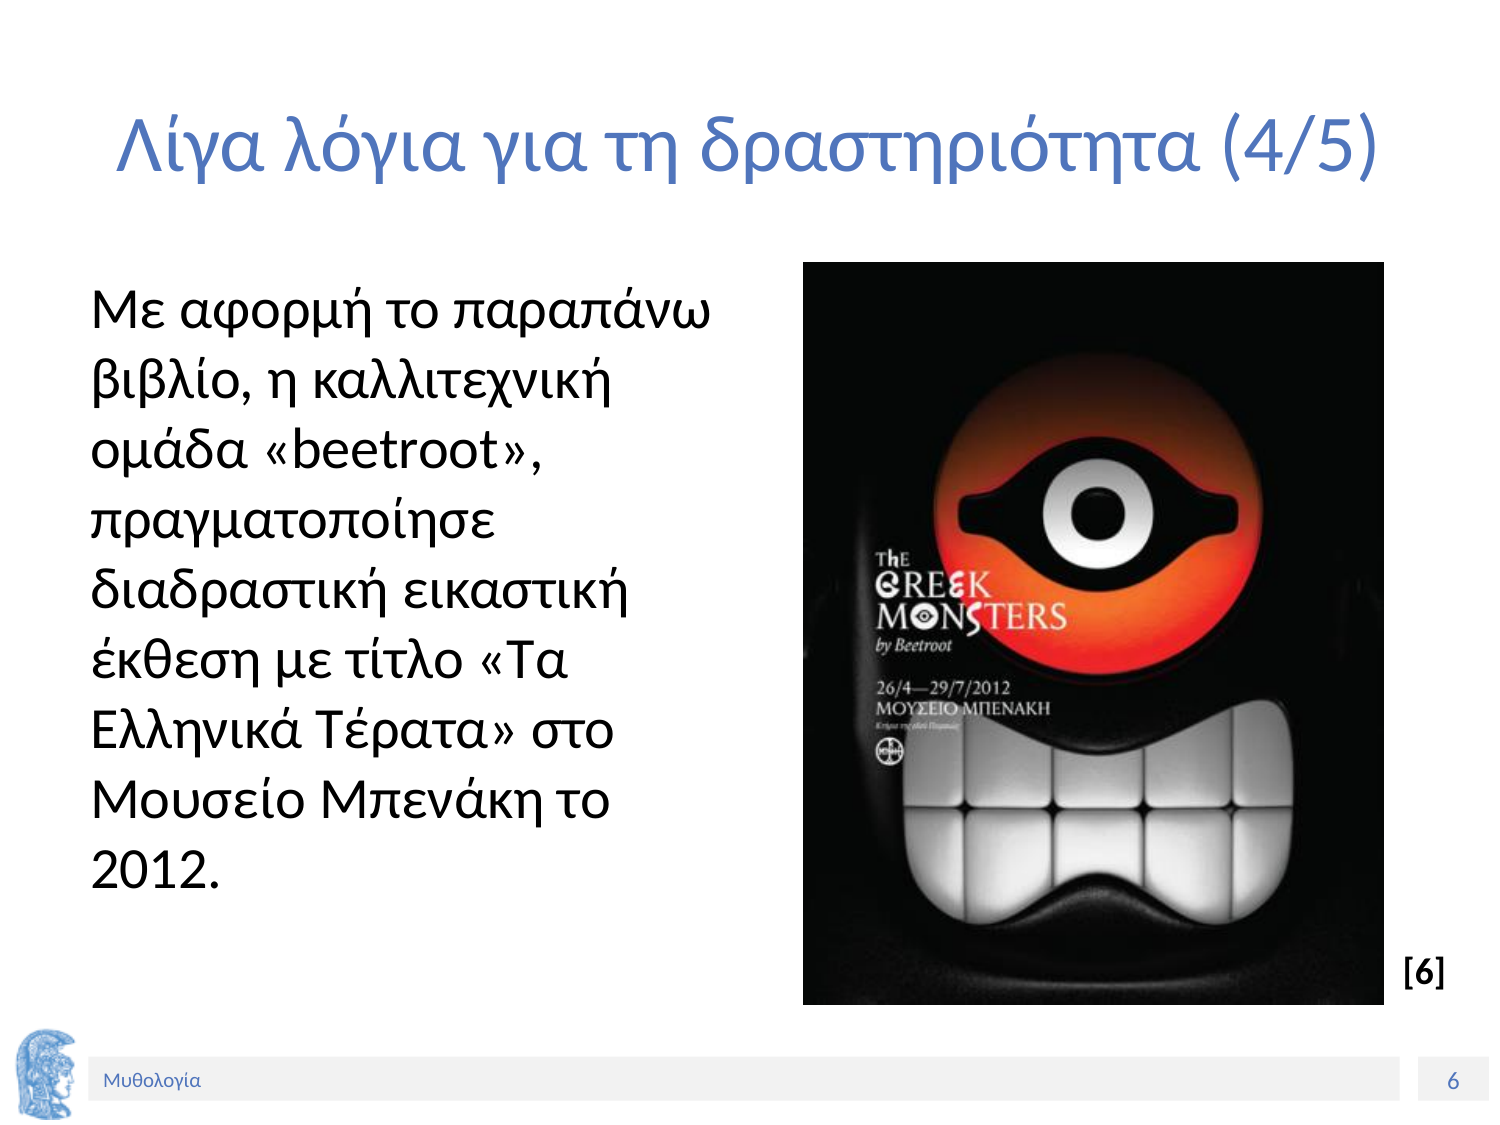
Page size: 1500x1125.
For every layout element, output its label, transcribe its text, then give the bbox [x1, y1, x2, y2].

list Με αφορμή το παραπάνω βιβλίο, η καλλιτεχνική ομάδα «beetroot», πραγματοποίησε διαδραστική εικαστική έκθεση με τίτλο «Τα Ελληνικά Τέρατα» στο Μουσείο Μπενάκη το 2012. [75, 262, 738, 1005]
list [803, 262, 1384, 1006]
picture [9, 1026, 81, 1120]
text_box [6] [1390, 940, 1466, 1000]
title Λίγα λόγια για τη δραστηριότητα (4/5) [75, 45, 1425, 233]
